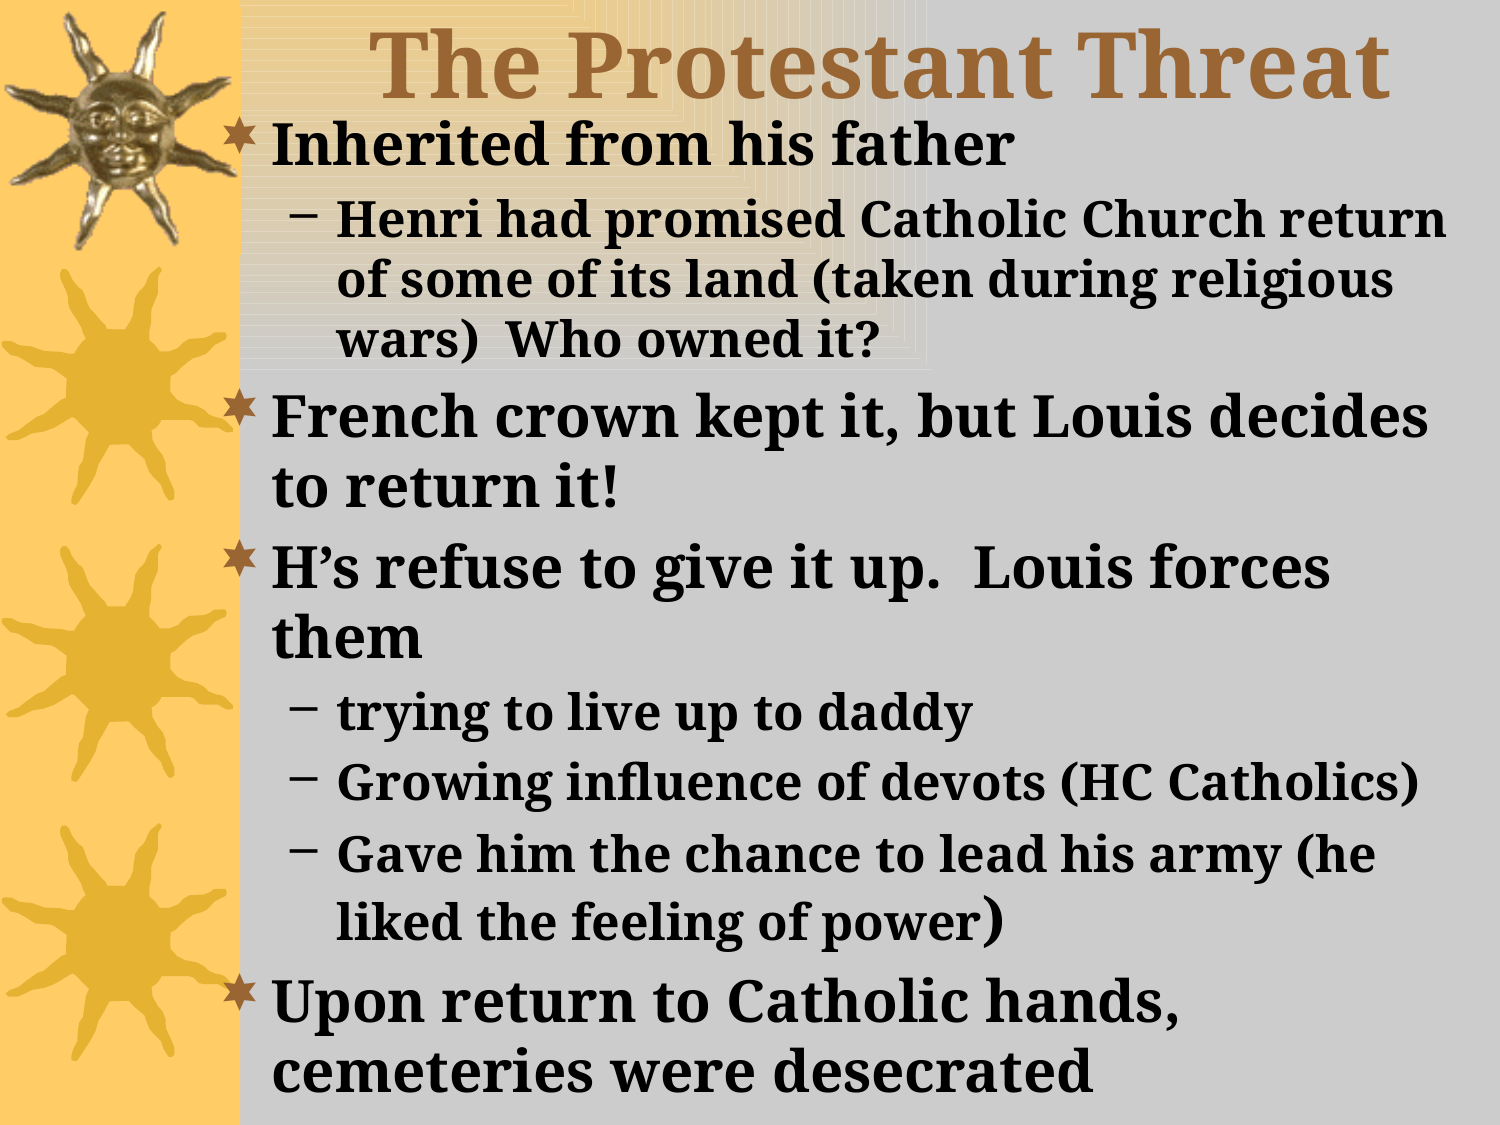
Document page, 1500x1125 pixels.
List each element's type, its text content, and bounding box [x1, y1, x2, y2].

title The Protestant Threat [262, 0, 1500, 99]
list Inherited from his father Henri had promised Catholic Church return of some of its land (taken during religious wars) Who owned it? French crown kept it, but Louis decides to return it! H’s refuse to give it up. Louis forces them trying to live up to daddy Growing influence of devots (HC Catholics) Gave him the chance to lead his army (he liked the feeling of power) Upon return to Catholic hands, cemeteries were desecrated [200, 99, 1500, 843]
picture [1, 8, 242, 255]
